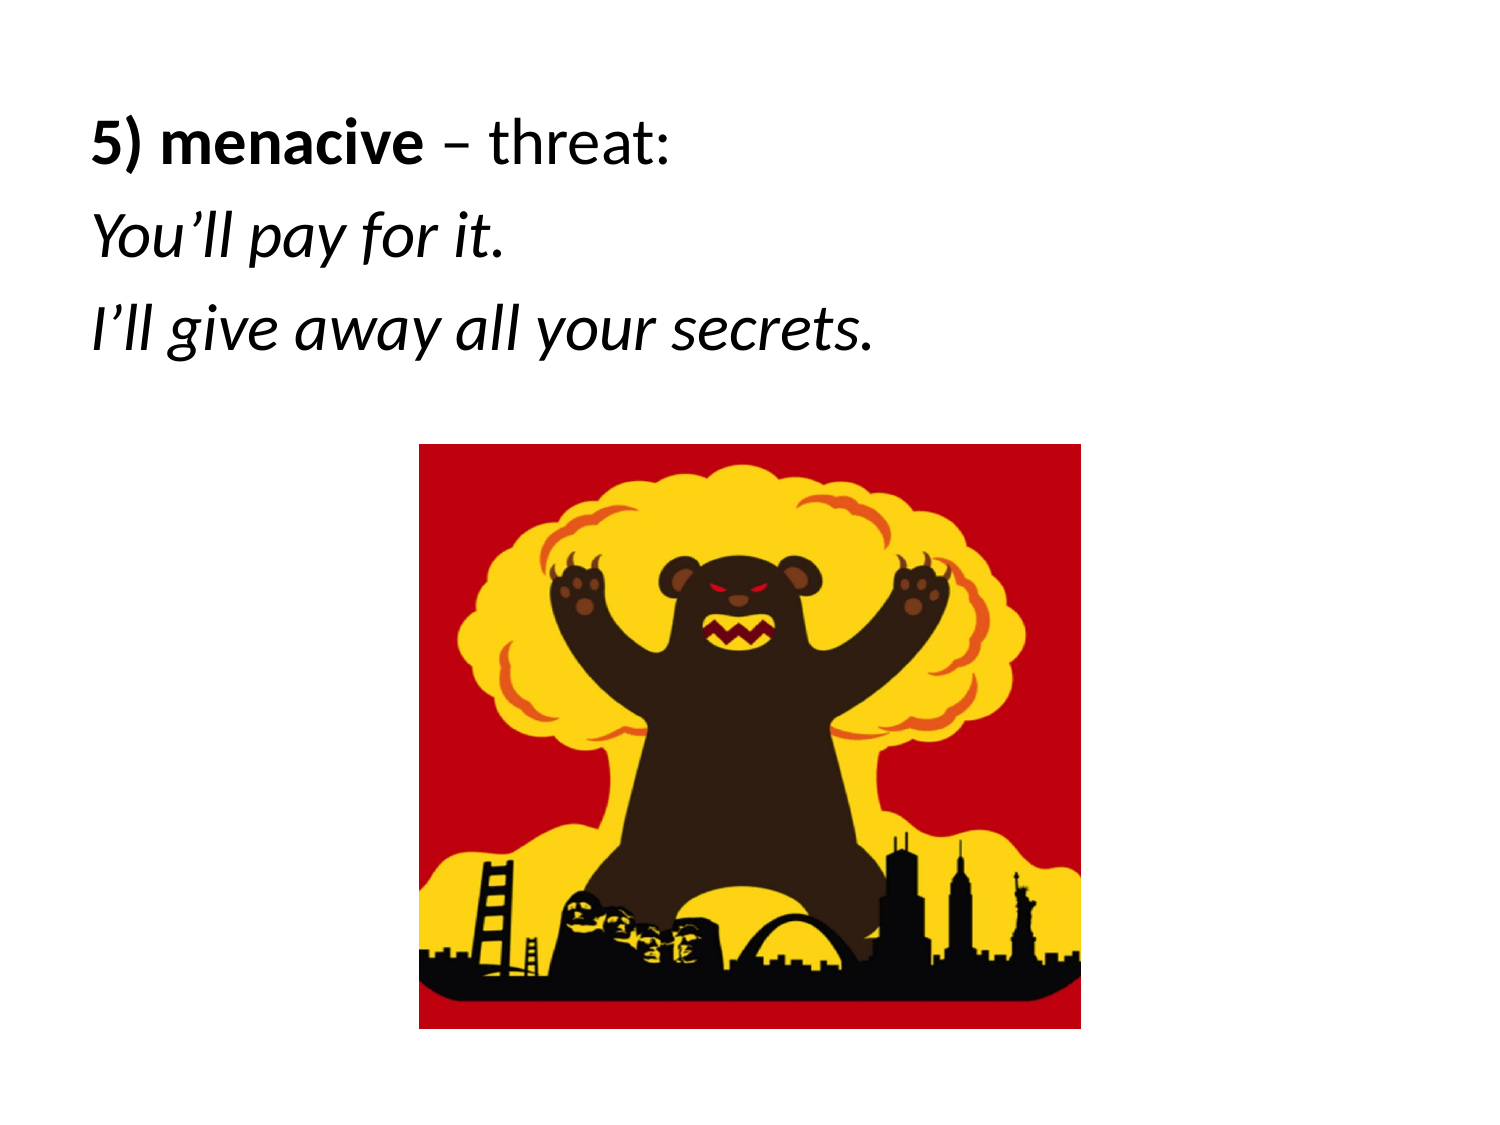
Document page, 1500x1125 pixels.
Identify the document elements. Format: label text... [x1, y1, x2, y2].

list 5) menacive – threat: You’ll pay for it. I’ll give away all your secrets. [75, 90, 1425, 1005]
picture [418, 444, 1081, 1029]
